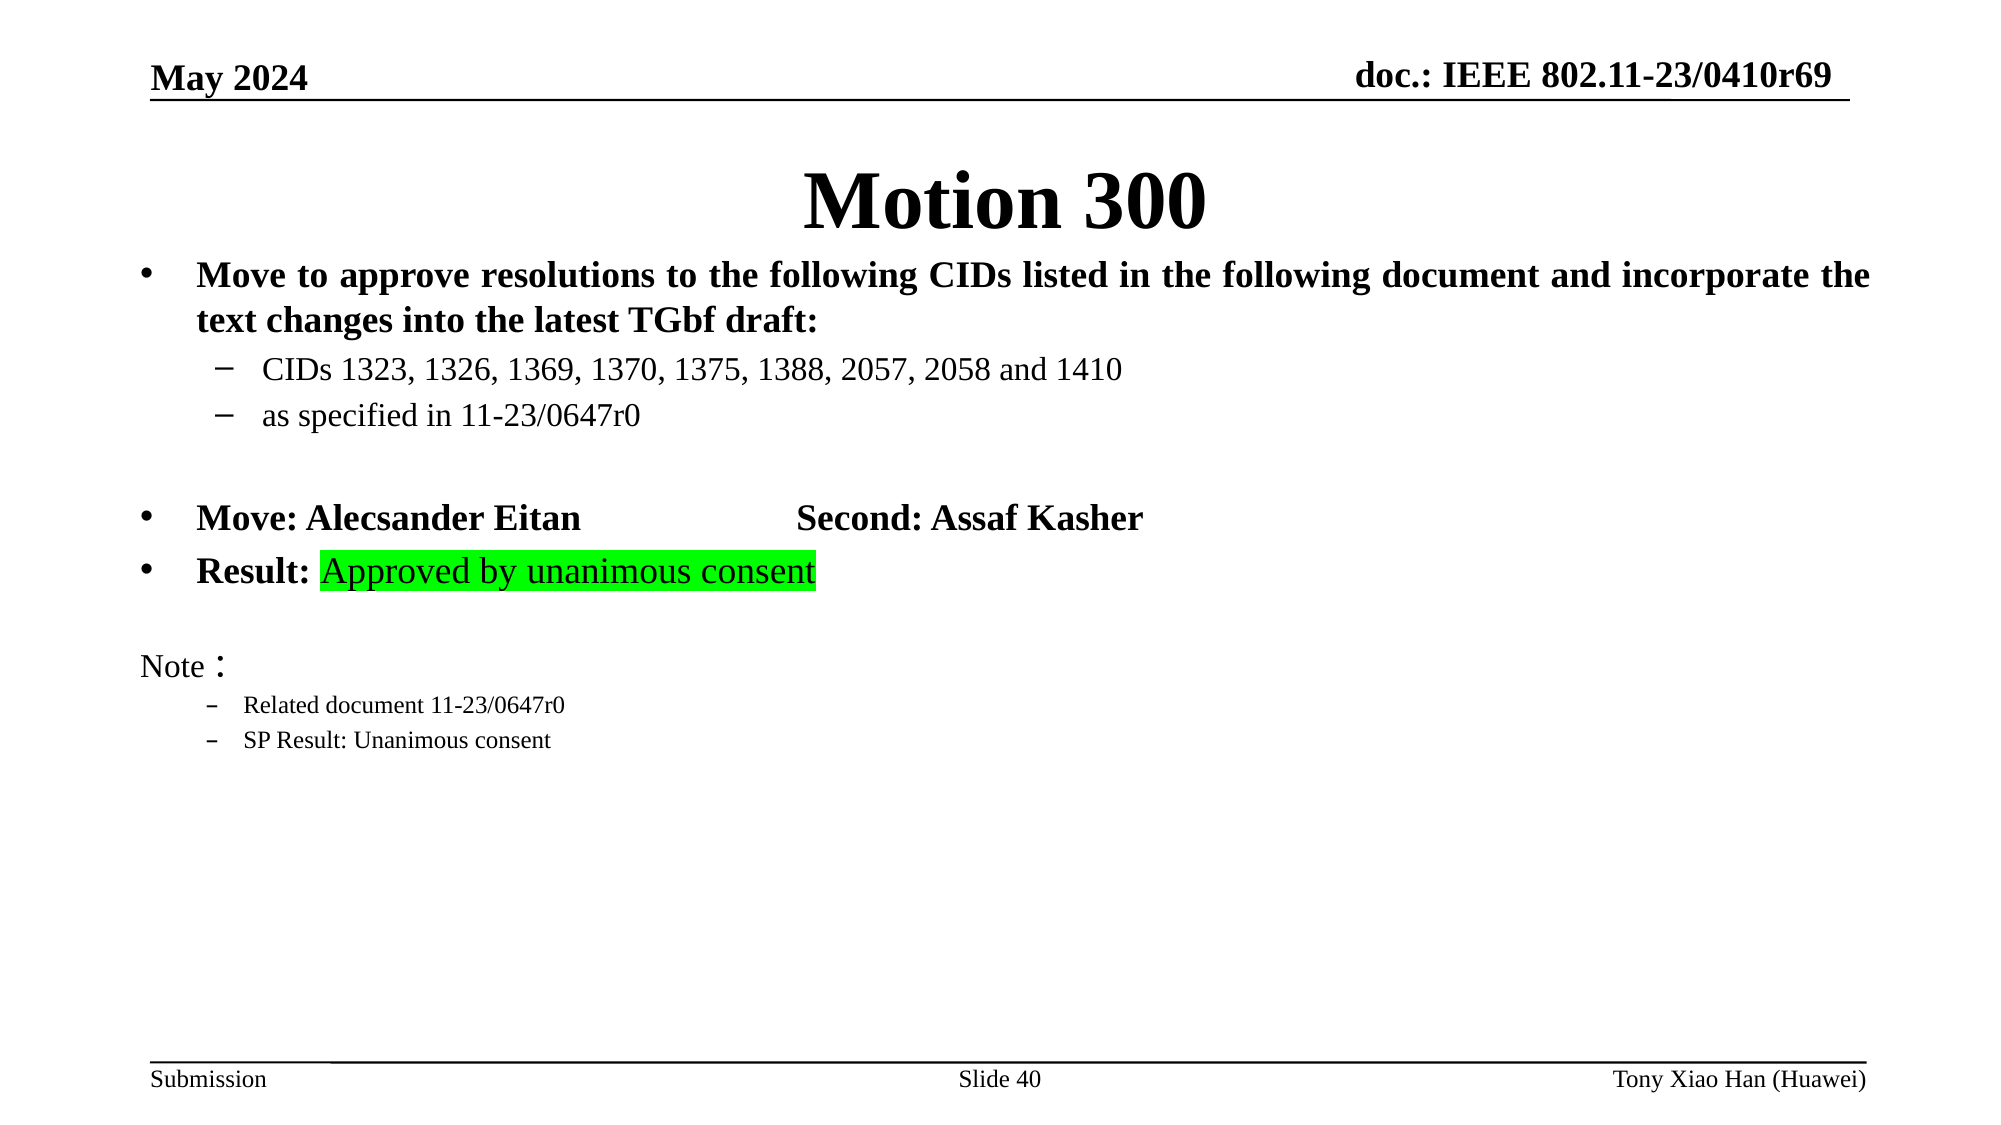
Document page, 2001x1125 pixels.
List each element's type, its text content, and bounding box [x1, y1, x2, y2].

text_box Move to approve resolutions to the following CIDs listed in the following document and incorporate the text changes into the latest TGbf draft: CIDs 1323, 1326, 1369, 1370, 1375, 1388, 2057, 2058 and 1410 as specified in 11-23/0647r0 Move: Alecsander Eitan Second: Assaf Kasher Result: Approved by unanimous consent Note： Related document 11-23/0647r0 SP Result: Unanimous consent [125, 212, 1888, 900]
text_box Motion 300 [368, 137, 1644, 212]
